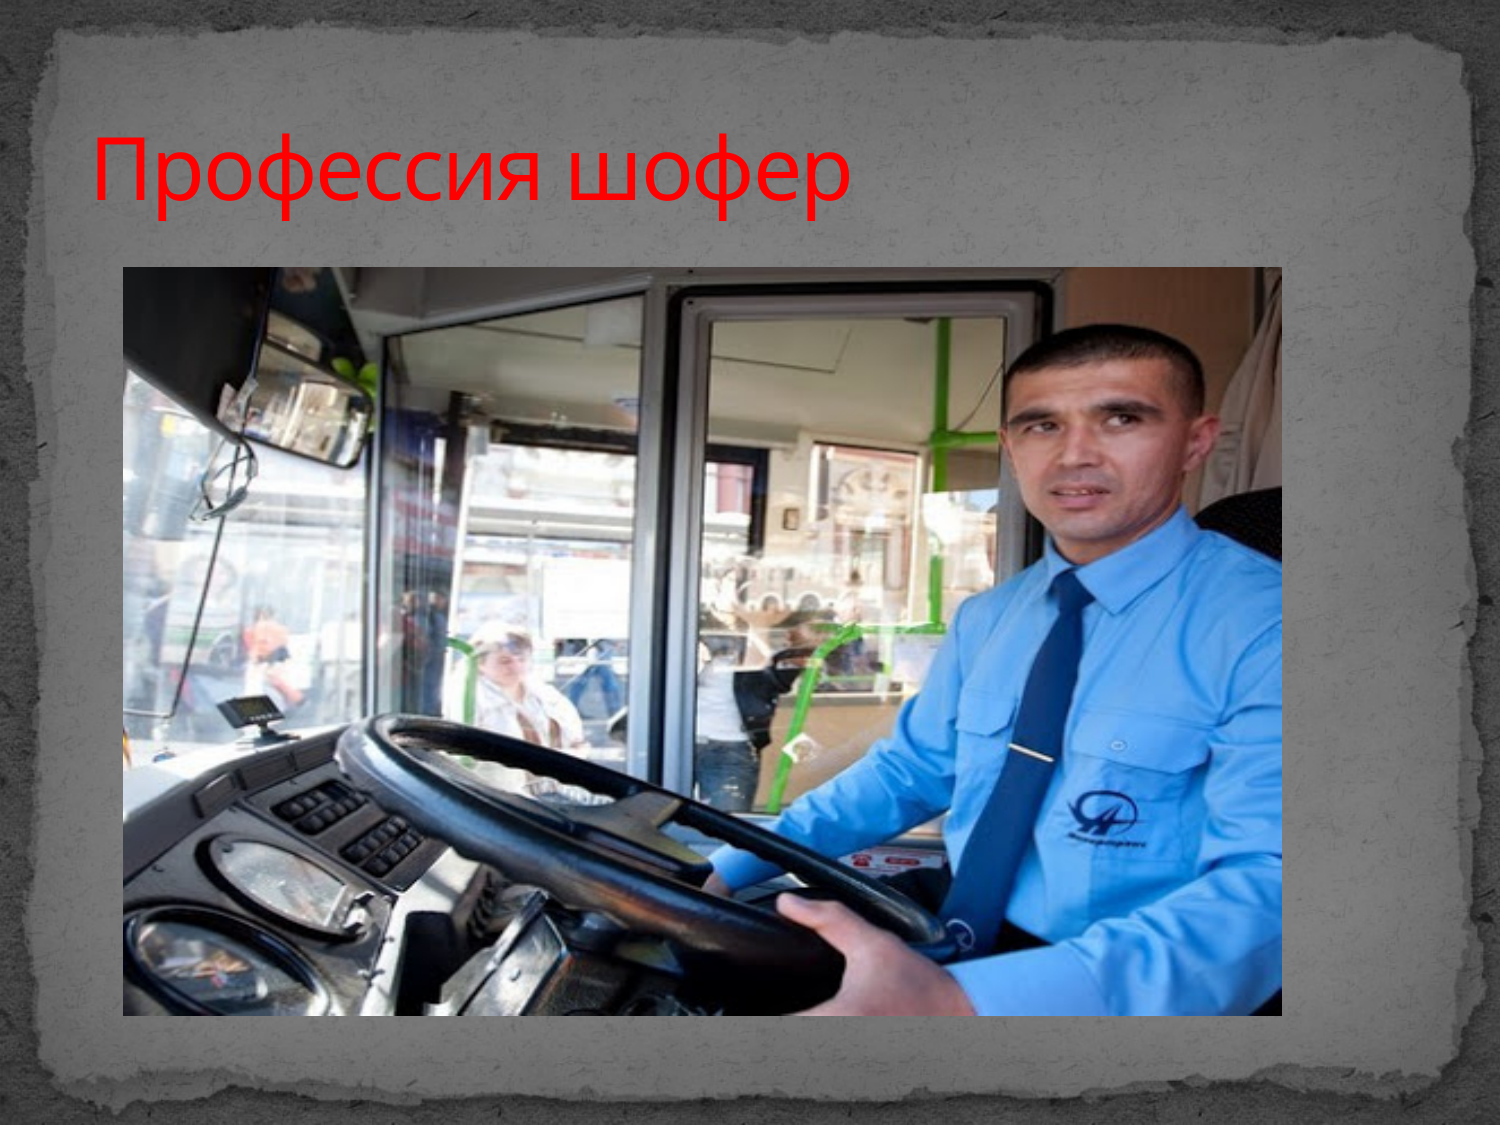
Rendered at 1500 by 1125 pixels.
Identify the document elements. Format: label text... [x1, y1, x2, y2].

title Профессия шофер [74, 24, 1425, 225]
picture [123, 267, 1282, 1016]
